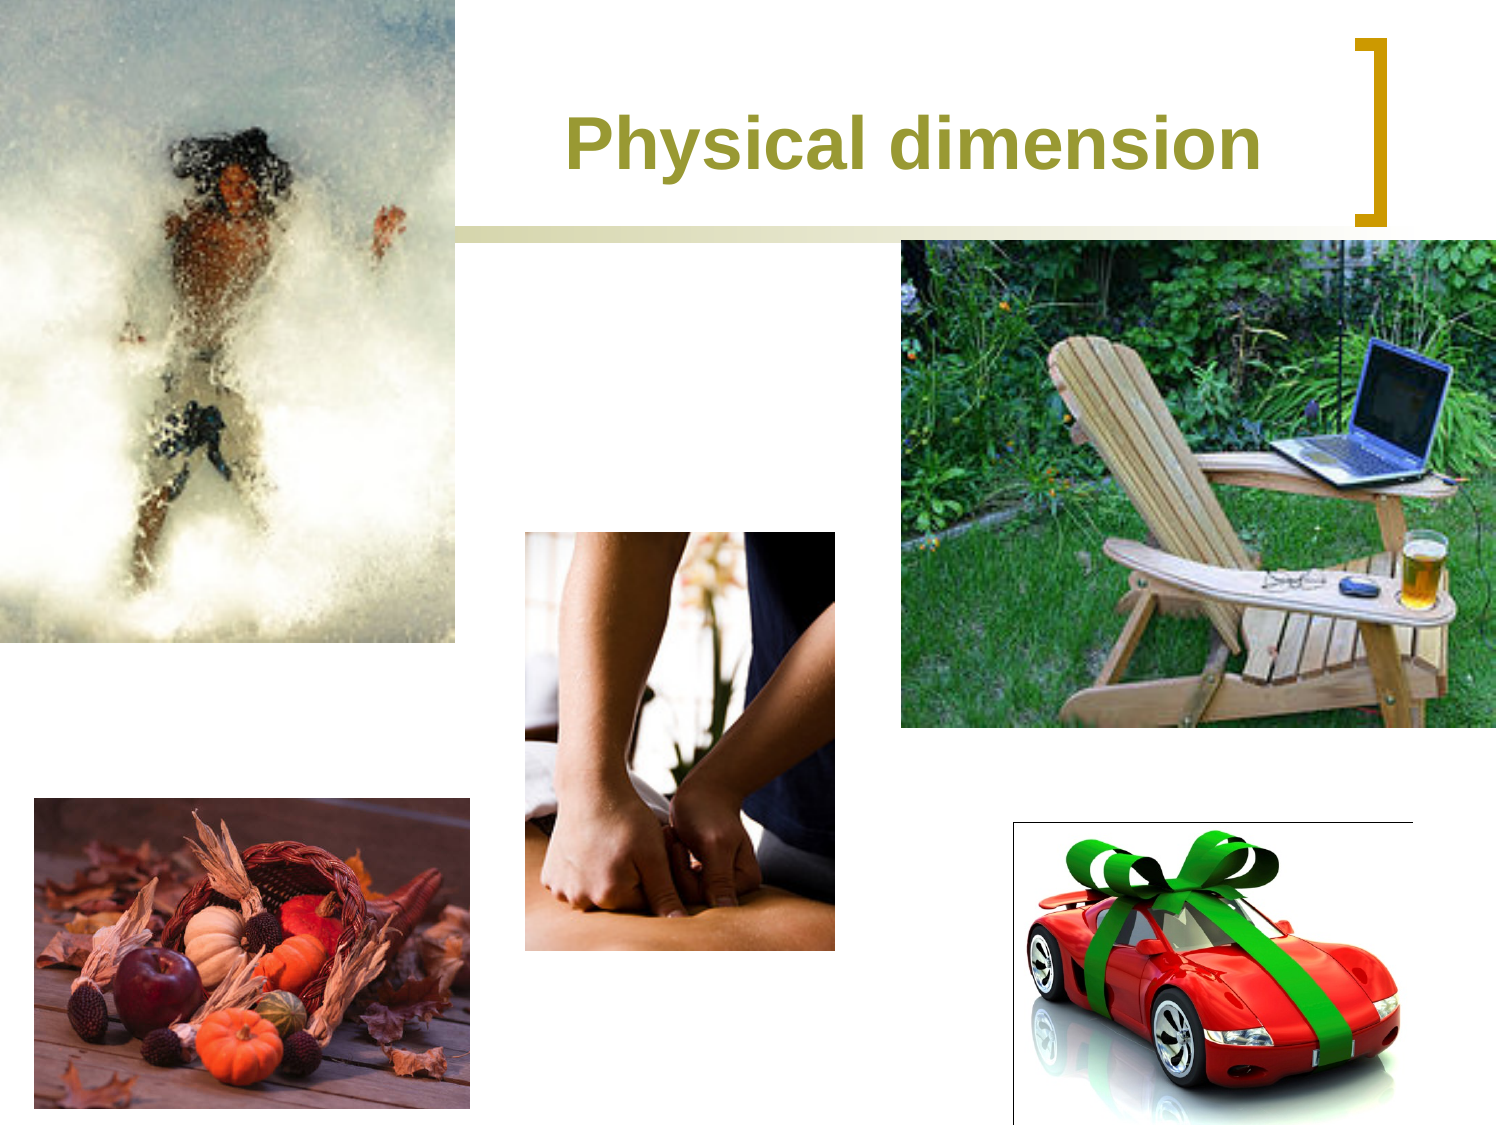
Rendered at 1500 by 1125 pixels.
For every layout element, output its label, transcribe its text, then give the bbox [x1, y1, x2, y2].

picture [0, 0, 455, 643]
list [525, 531, 835, 951]
picture [1012, 822, 1413, 1125]
picture [901, 240, 1496, 729]
picture [34, 798, 470, 1109]
title Physical dimension [455, 0, 1495, 192]
